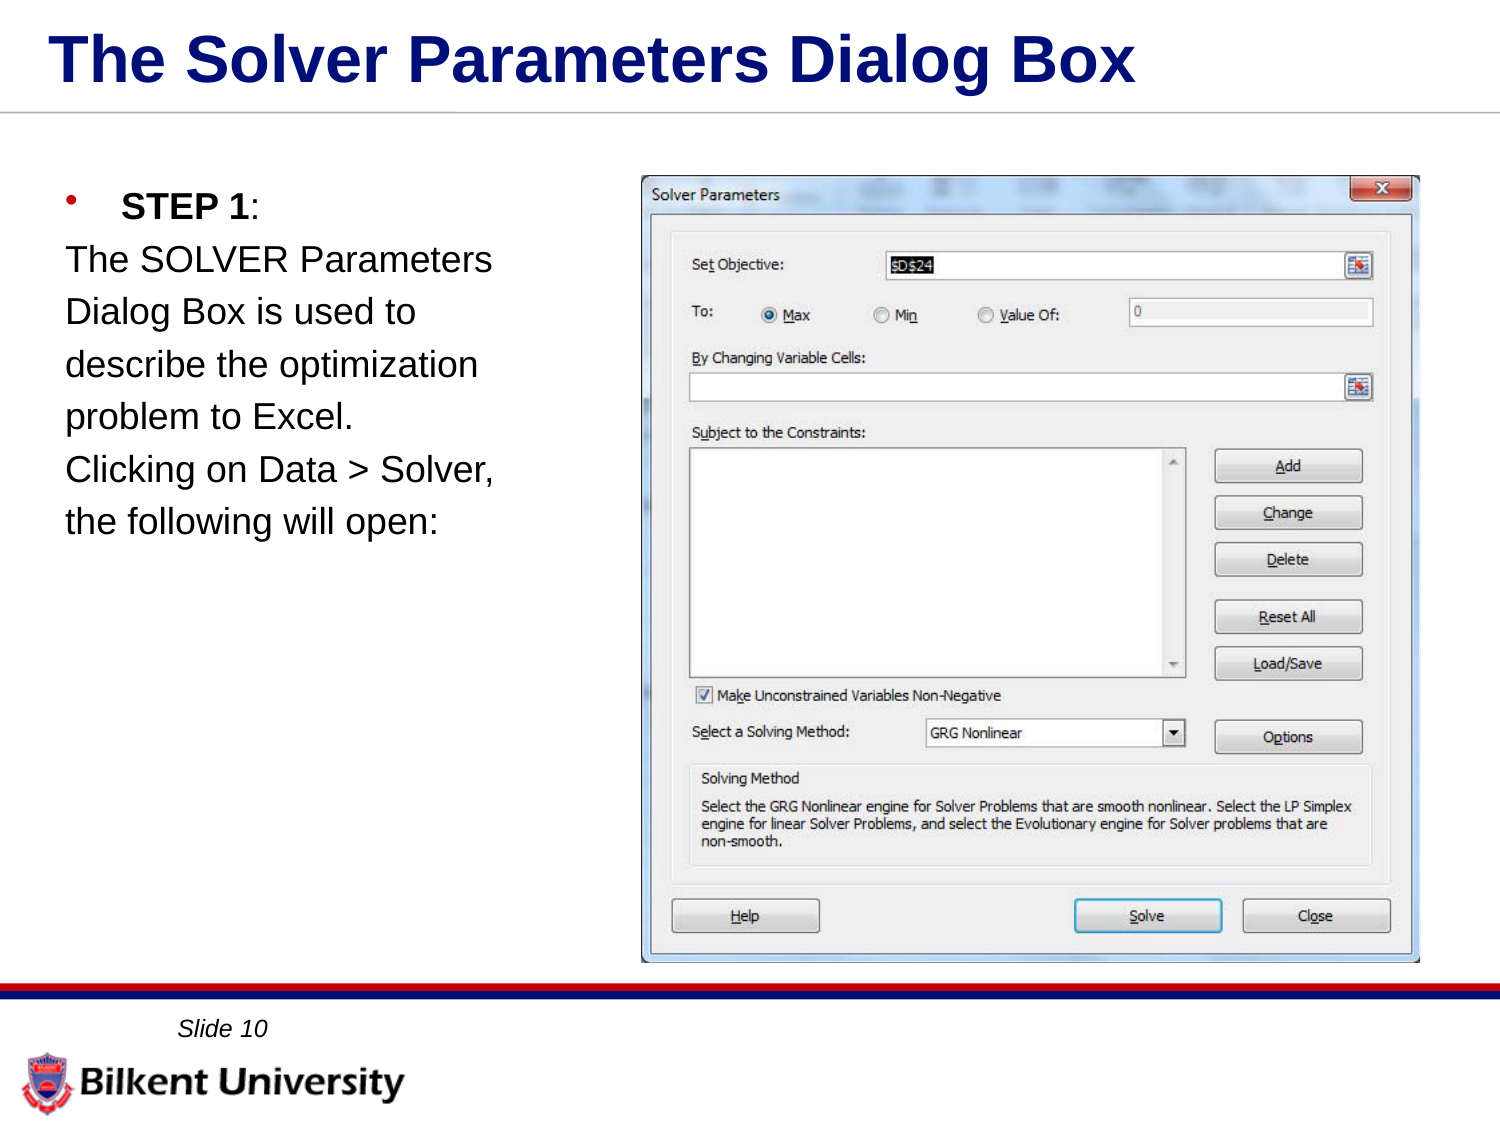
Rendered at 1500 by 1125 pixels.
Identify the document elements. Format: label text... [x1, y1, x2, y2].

list STEP 1: The SOLVER Parameters Dialog Box is used to describe the optimization problem to Excel. Clicking on Data > Solver, the following will open: [49, 174, 639, 938]
title The Solver Parameters Dialog Box [33, 0, 1201, 151]
picture [10, 1043, 422, 1125]
picture [640, 174, 1421, 963]
